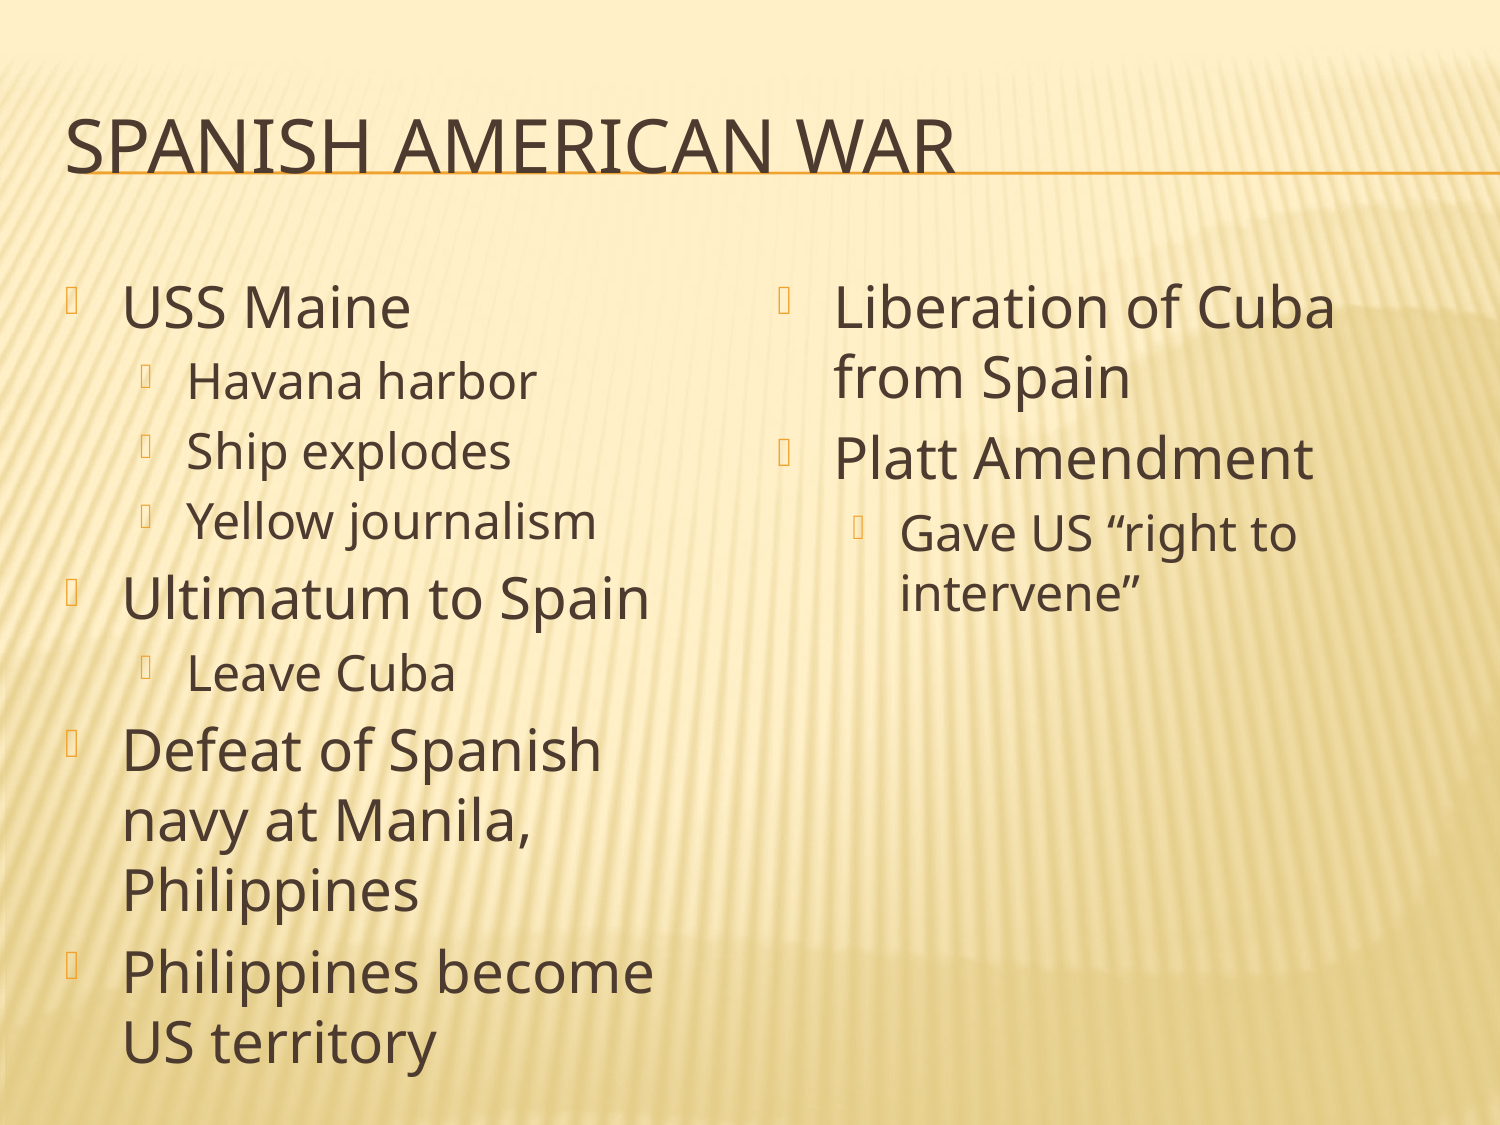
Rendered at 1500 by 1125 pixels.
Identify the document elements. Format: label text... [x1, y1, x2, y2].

list USS Maine Havana harbor Ship explodes Yellow journalism Ultimatum to Spain Leave Cuba Defeat of Spanish navy at Manila, Philippines Philippines become US territory [50, 262, 738, 1075]
title Spanish American War [49, 75, 1475, 213]
list Liberation of Cuba from Spain Platt Amendment Gave US “right to intervene” [762, 262, 1475, 1038]
